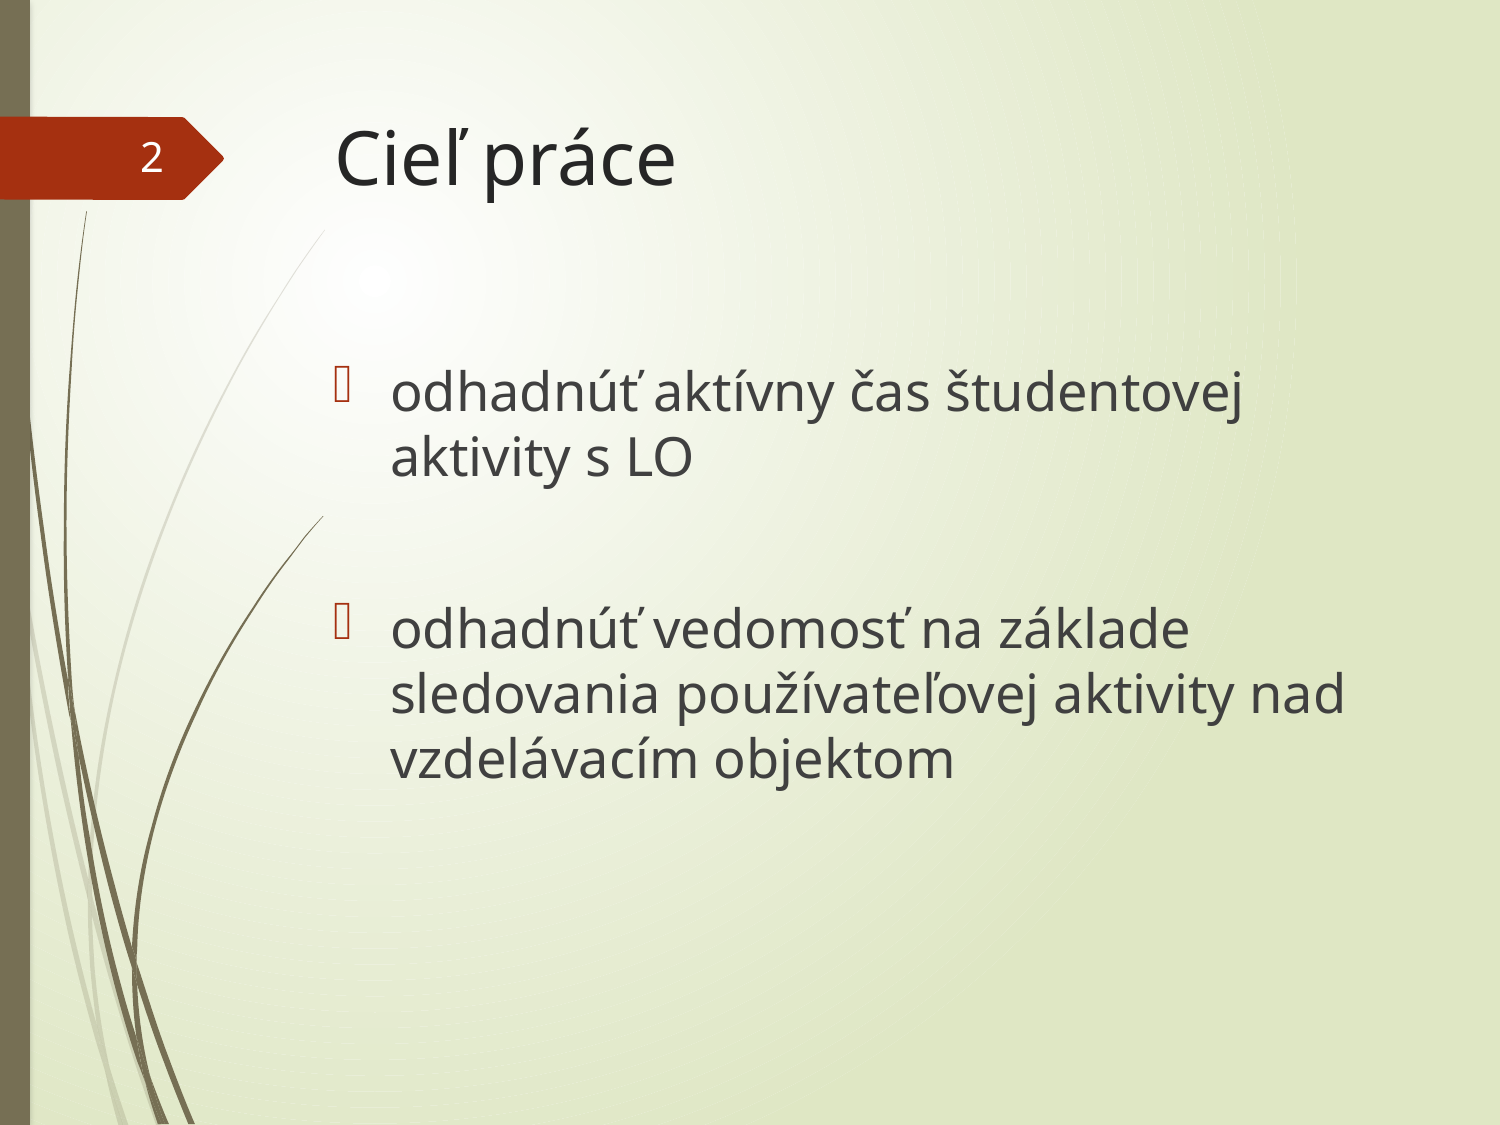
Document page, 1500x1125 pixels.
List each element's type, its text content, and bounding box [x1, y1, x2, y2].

slide_number 2 [83, 129, 180, 190]
title Cieľ práce [319, 102, 1400, 313]
list odhadnúť aktívny čas študentovej aktivity s LO odhadnúť vedomosť na základe sledovania používateľovej aktivity nad vzdelávacím objektom [318, 350, 1400, 970]
